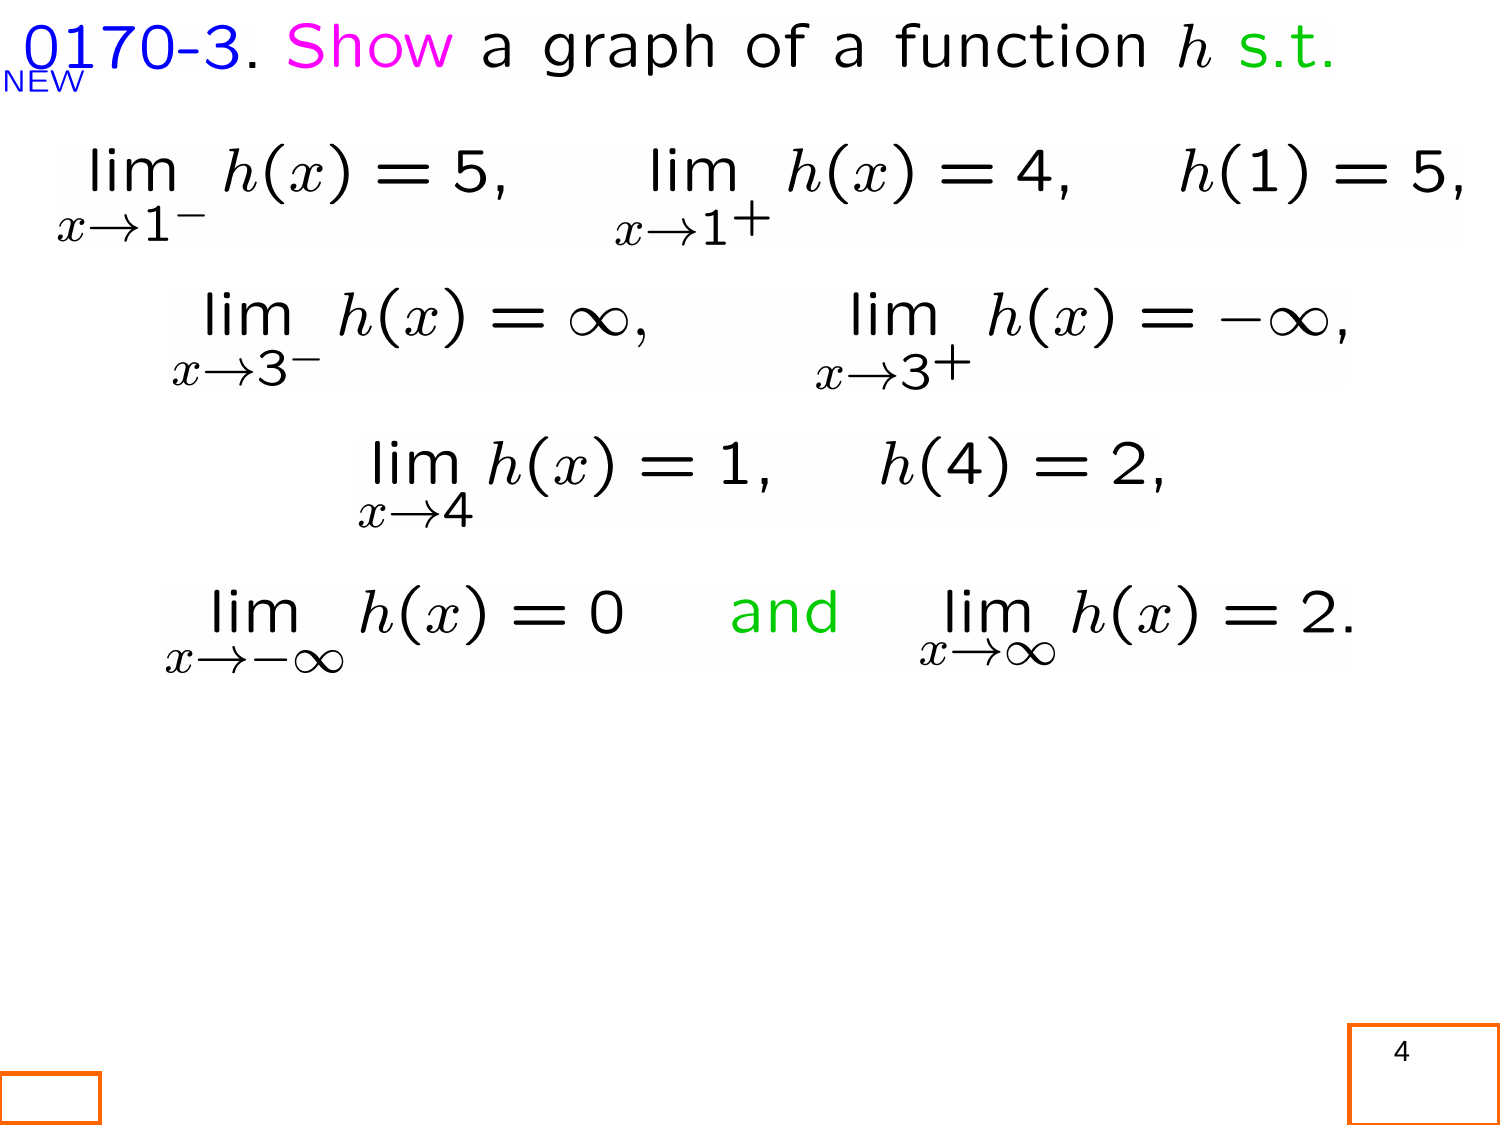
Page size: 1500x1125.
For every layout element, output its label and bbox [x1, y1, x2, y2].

picture [163, 584, 1355, 676]
picture [287, 20, 1333, 80]
picture [55, 143, 1463, 247]
picture [4, 24, 258, 93]
text_box [1349, 1025, 1500, 1125]
picture [169, 287, 1348, 390]
text_box [0, 1073, 100, 1124]
picture [355, 434, 1162, 529]
